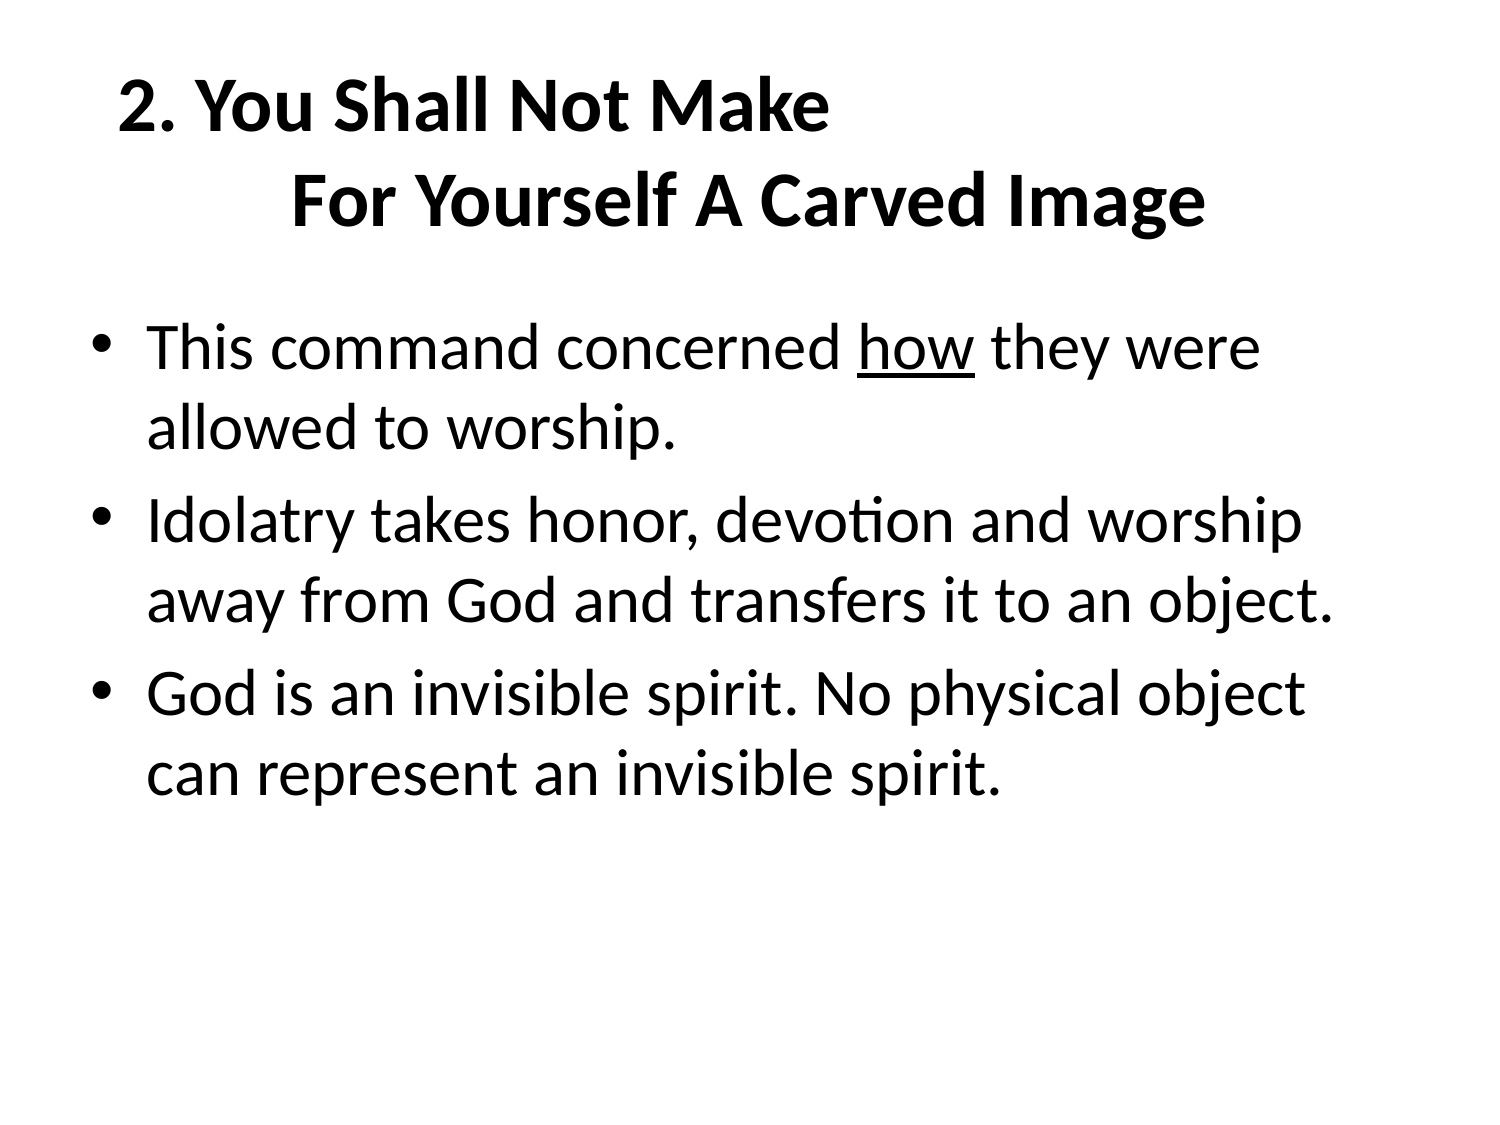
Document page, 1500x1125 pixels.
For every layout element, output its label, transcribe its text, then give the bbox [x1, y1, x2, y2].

list This command concerned how they were allowed to worship. Idolatry takes honor, devotion and worship away from God and transfers it to an object. God is an invisible spirit. No physical object can represent an invisible spirit. [75, 295, 1425, 1038]
title 2. You Shall Not Make For Yourself A Carved Image [75, 45, 1425, 250]
